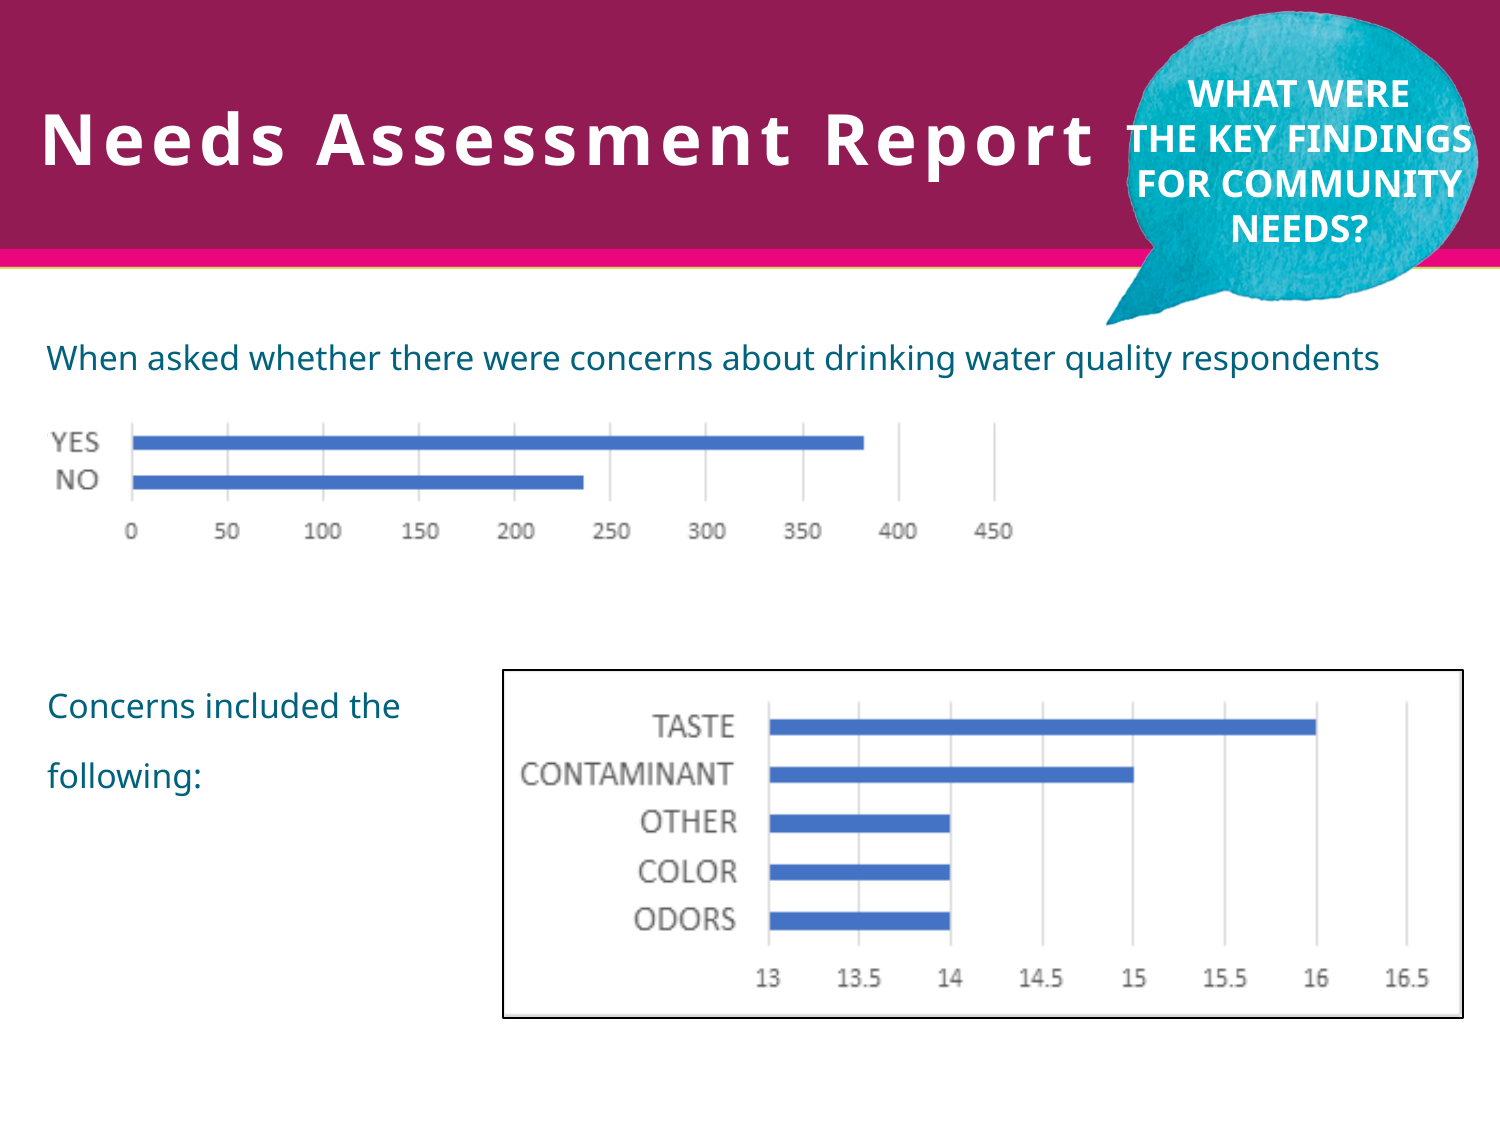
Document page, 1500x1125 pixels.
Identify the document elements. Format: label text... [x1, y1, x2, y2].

text_box Concerns included the following: [32, 670, 477, 1101]
picture [47, 412, 1019, 548]
picture [503, 670, 1462, 1017]
text_box When asked whether there were concerns about drinking water quality respondents answered as follows: [31, 322, 1462, 753]
picture [0, 0, 1500, 349]
